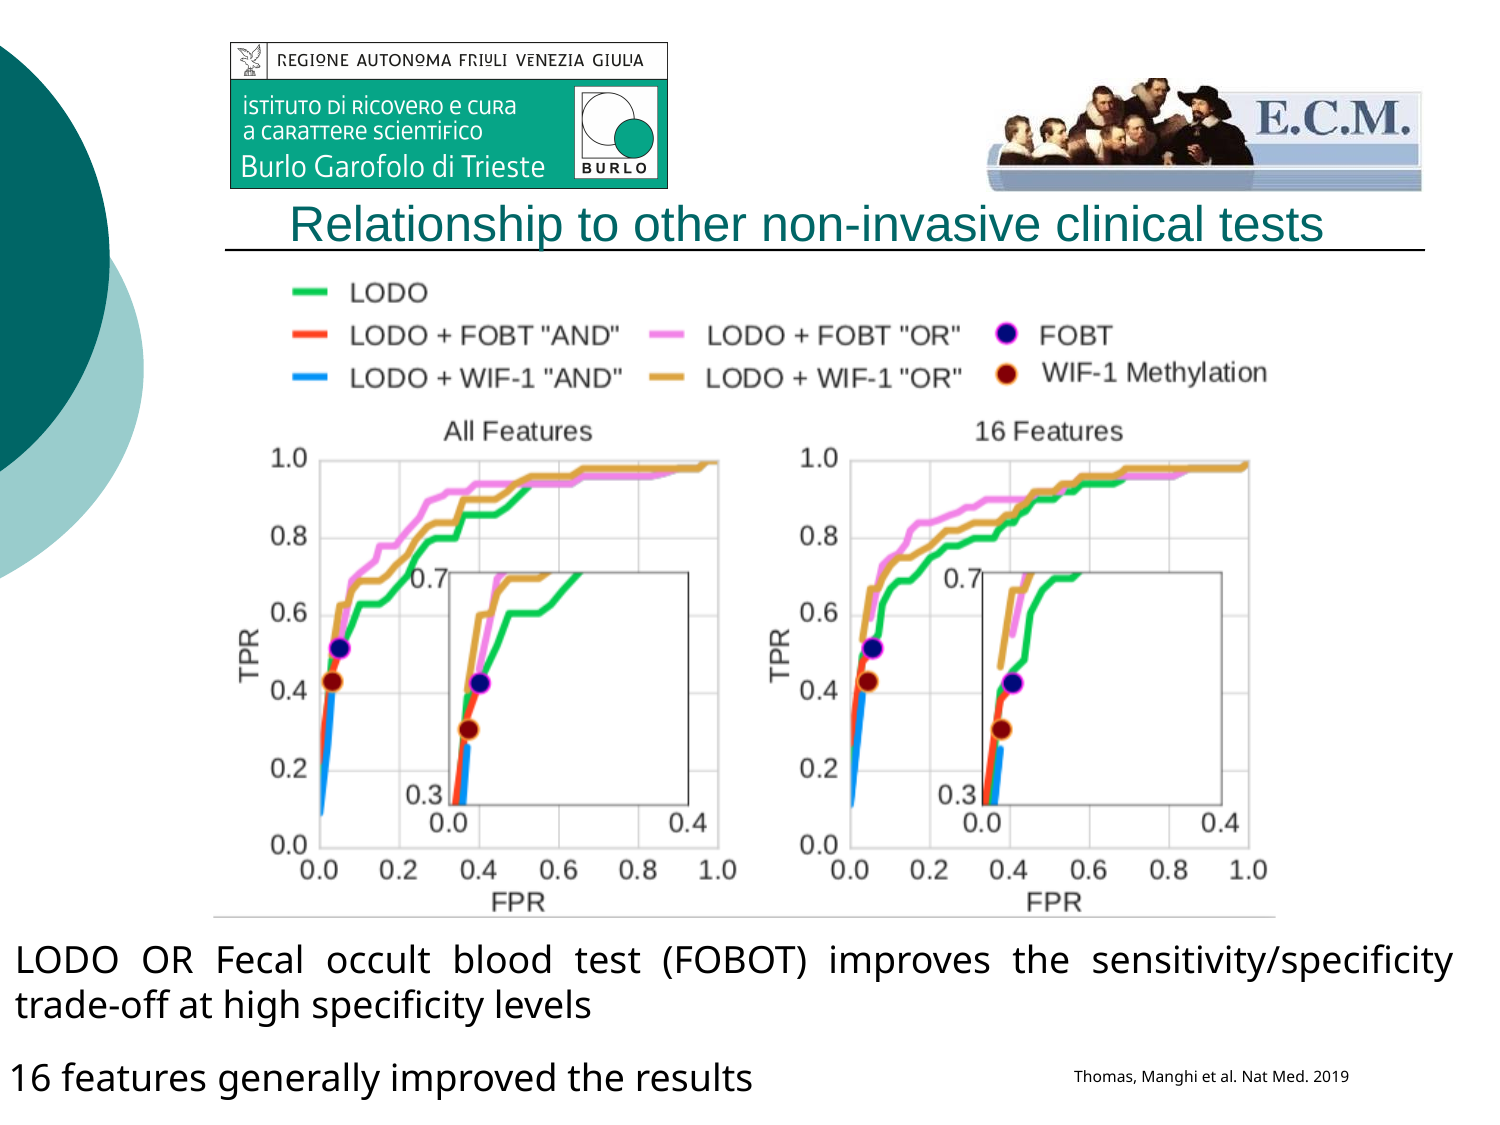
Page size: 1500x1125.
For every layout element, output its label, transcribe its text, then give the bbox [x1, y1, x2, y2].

text_box Relationship to other non-invasive clinical tests [0, 184, 1500, 402]
text_box LODO OR Fecal occult blood test (FOBOT) improves the sensitivity/specificity trade-off at high specificity levels [0, 928, 1470, 1034]
picture [986, 78, 1424, 184]
text_box Thomas, Manghi et al. Nat Med. 2019 [1059, 1059, 1451, 1094]
picture [230, 42, 668, 184]
text_box 16 features generally improved the results [0, 1046, 1464, 1107]
picture [213, 265, 1276, 918]
